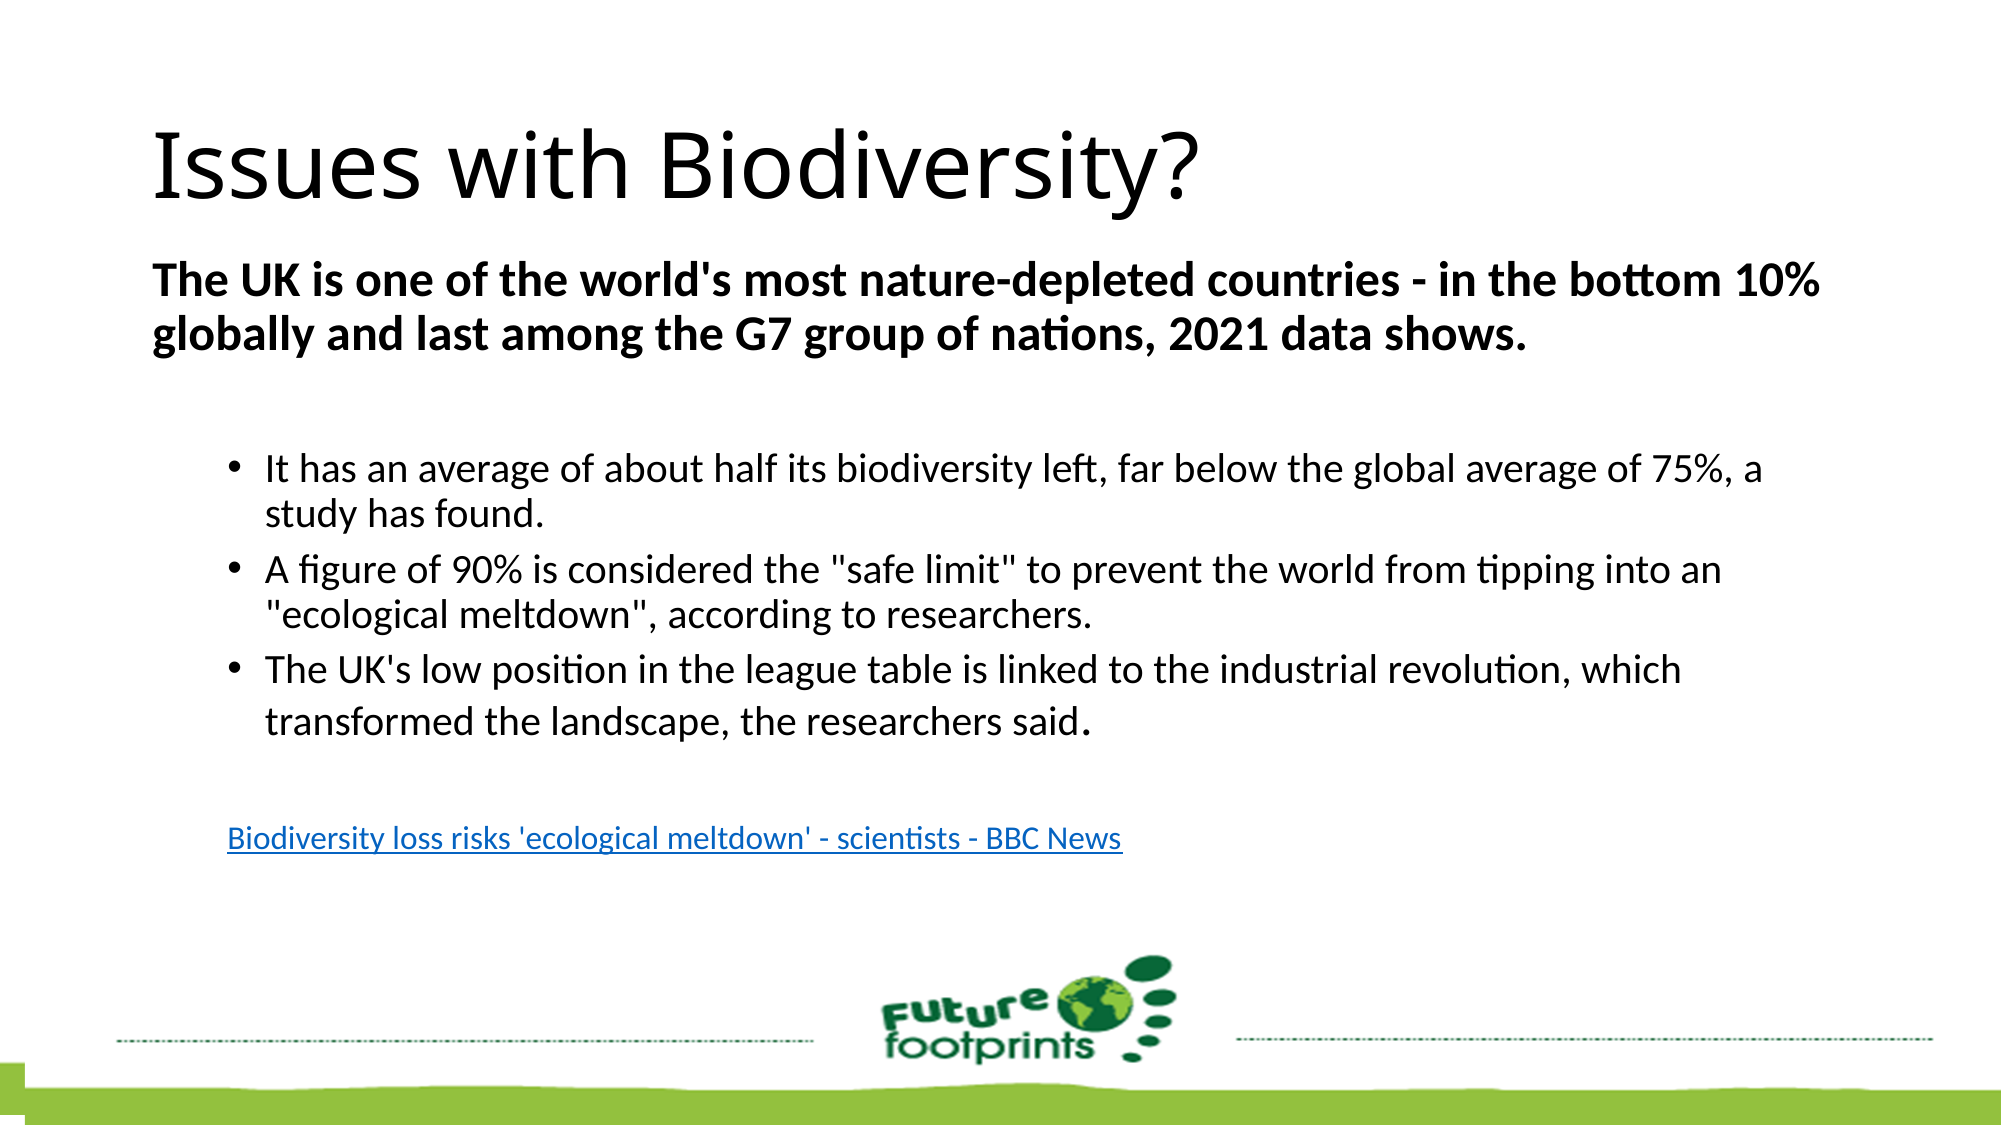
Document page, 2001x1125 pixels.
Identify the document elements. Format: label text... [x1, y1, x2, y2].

list The UK is one of the world's most nature-depleted countries - in the bottom 10% globally and last among the G7 group of nations, 2021 data shows. It has an average of about half its biodiversity left, far below the global average of 75%, a study has found. A figure of 90% is considered the "safe limit" to prevent the world from tipping into an "ecological meltdown", according to researchers. The UK's low position in the league table is linked to the industrial revolution, which transformed the landscape, the researchers said. Biodiversity loss risks 'ecological meltdown' - scientists - BBC News [137, 245, 1863, 896]
title Issues with Biodiversity? [137, 59, 1863, 245]
picture [0, 896, 2001, 1125]
